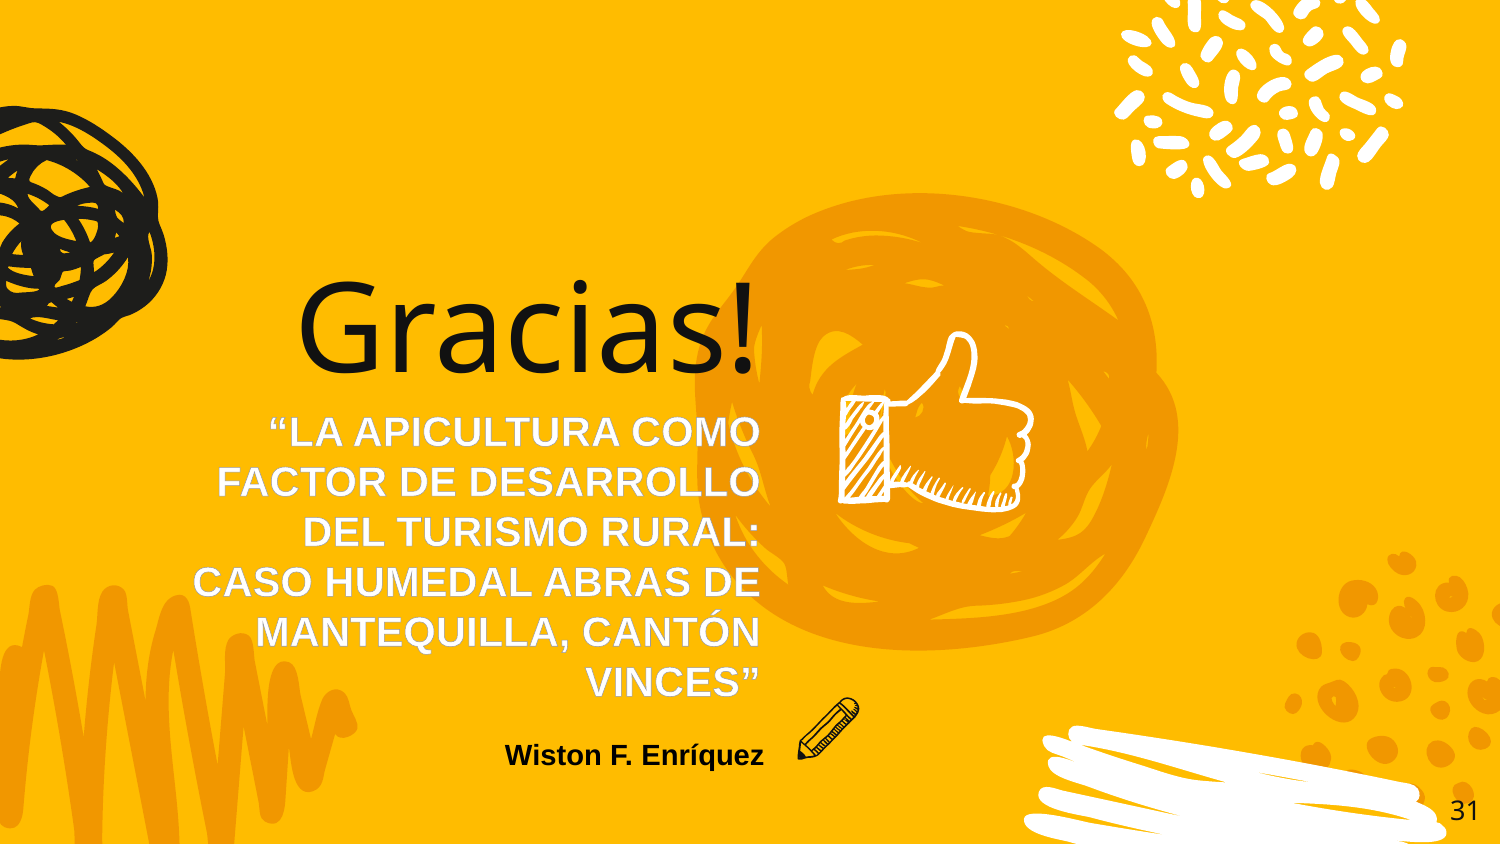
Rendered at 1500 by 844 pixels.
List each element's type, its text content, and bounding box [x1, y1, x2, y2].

text_box [695, 193, 1179, 651]
text_box Wiston F. Enríquez [490, 728, 806, 779]
subtitle “LA APICULTURA COMO FACTOR DE DESARROLLO DEL TURISMO RURAL: CASO HUMEDAL ABRAS DE MANTEQUILLA, CANTÓN VINCES” [172, 404, 761, 604]
slide_number 31 [1391, 779, 1482, 844]
text_box [797, 697, 860, 760]
text_box [837, 331, 1034, 513]
title Gracias! [172, 207, 761, 398]
